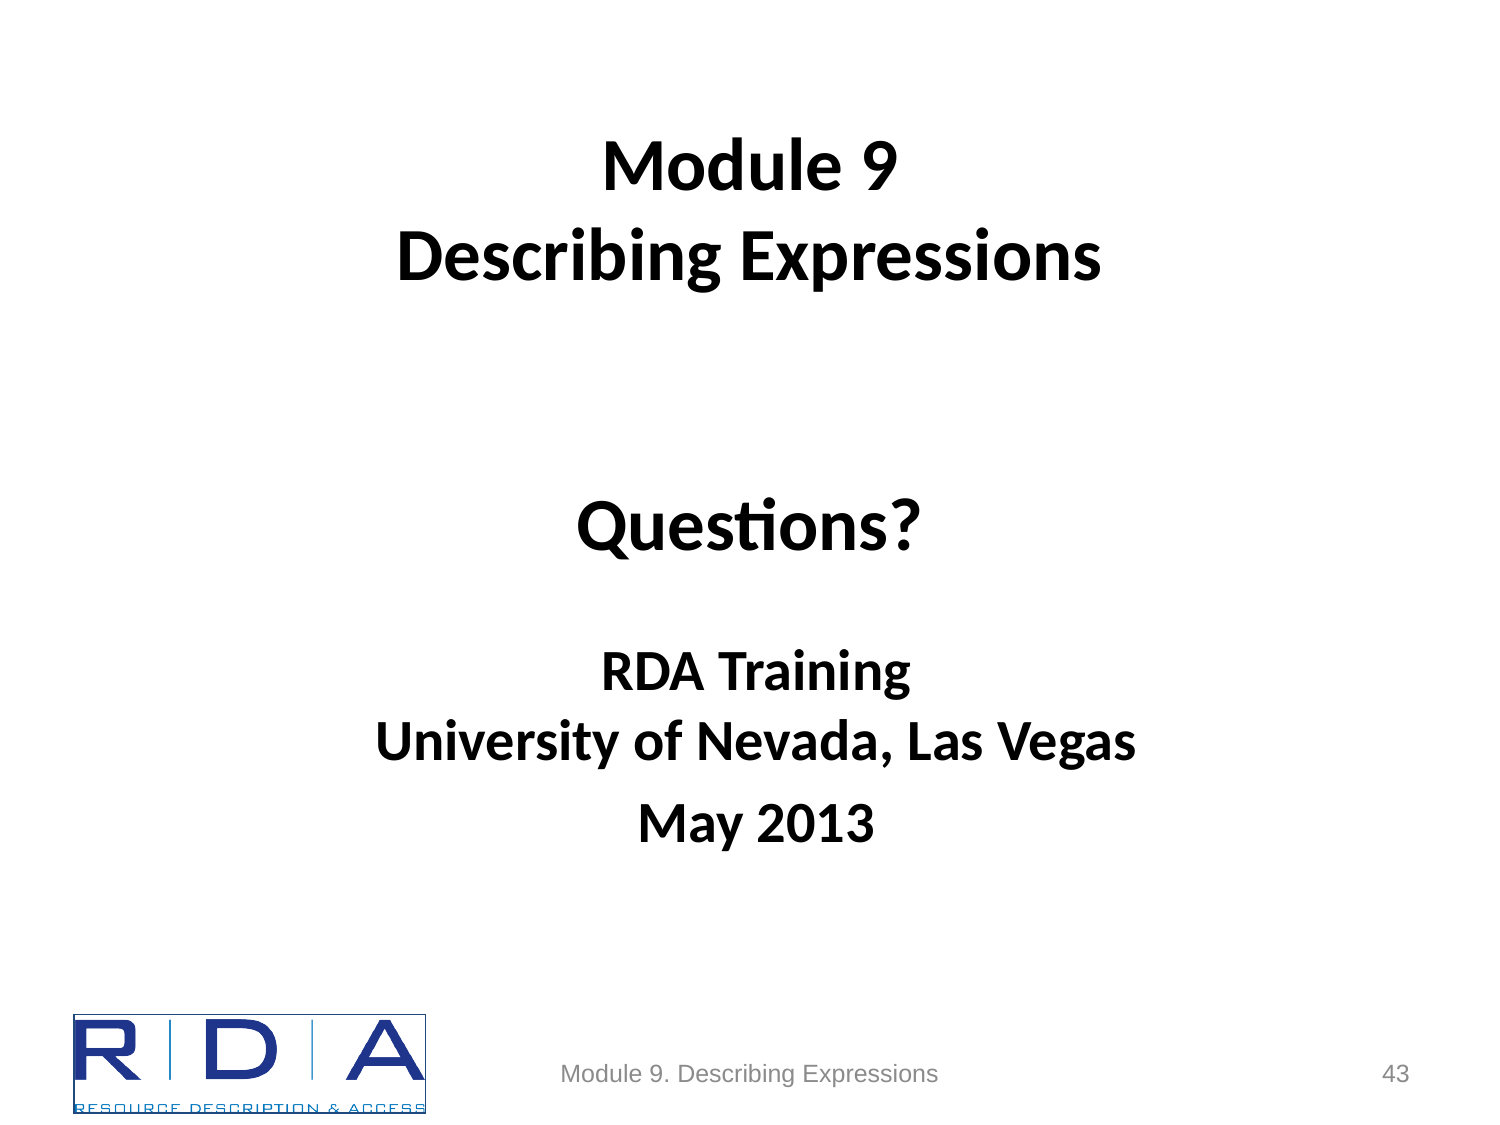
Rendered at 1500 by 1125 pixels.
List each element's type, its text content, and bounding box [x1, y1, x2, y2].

title Module 9 Describing Expressions Questions? [112, 249, 1388, 492]
subtitle RDA Training University of Nevada, Las Vegas May 2013 [225, 624, 1288, 900]
footer Module 9. Describing Expressions [512, 1042, 988, 1103]
slide_number 43 [1074, 1042, 1425, 1103]
picture [75, 1015, 425, 1112]
